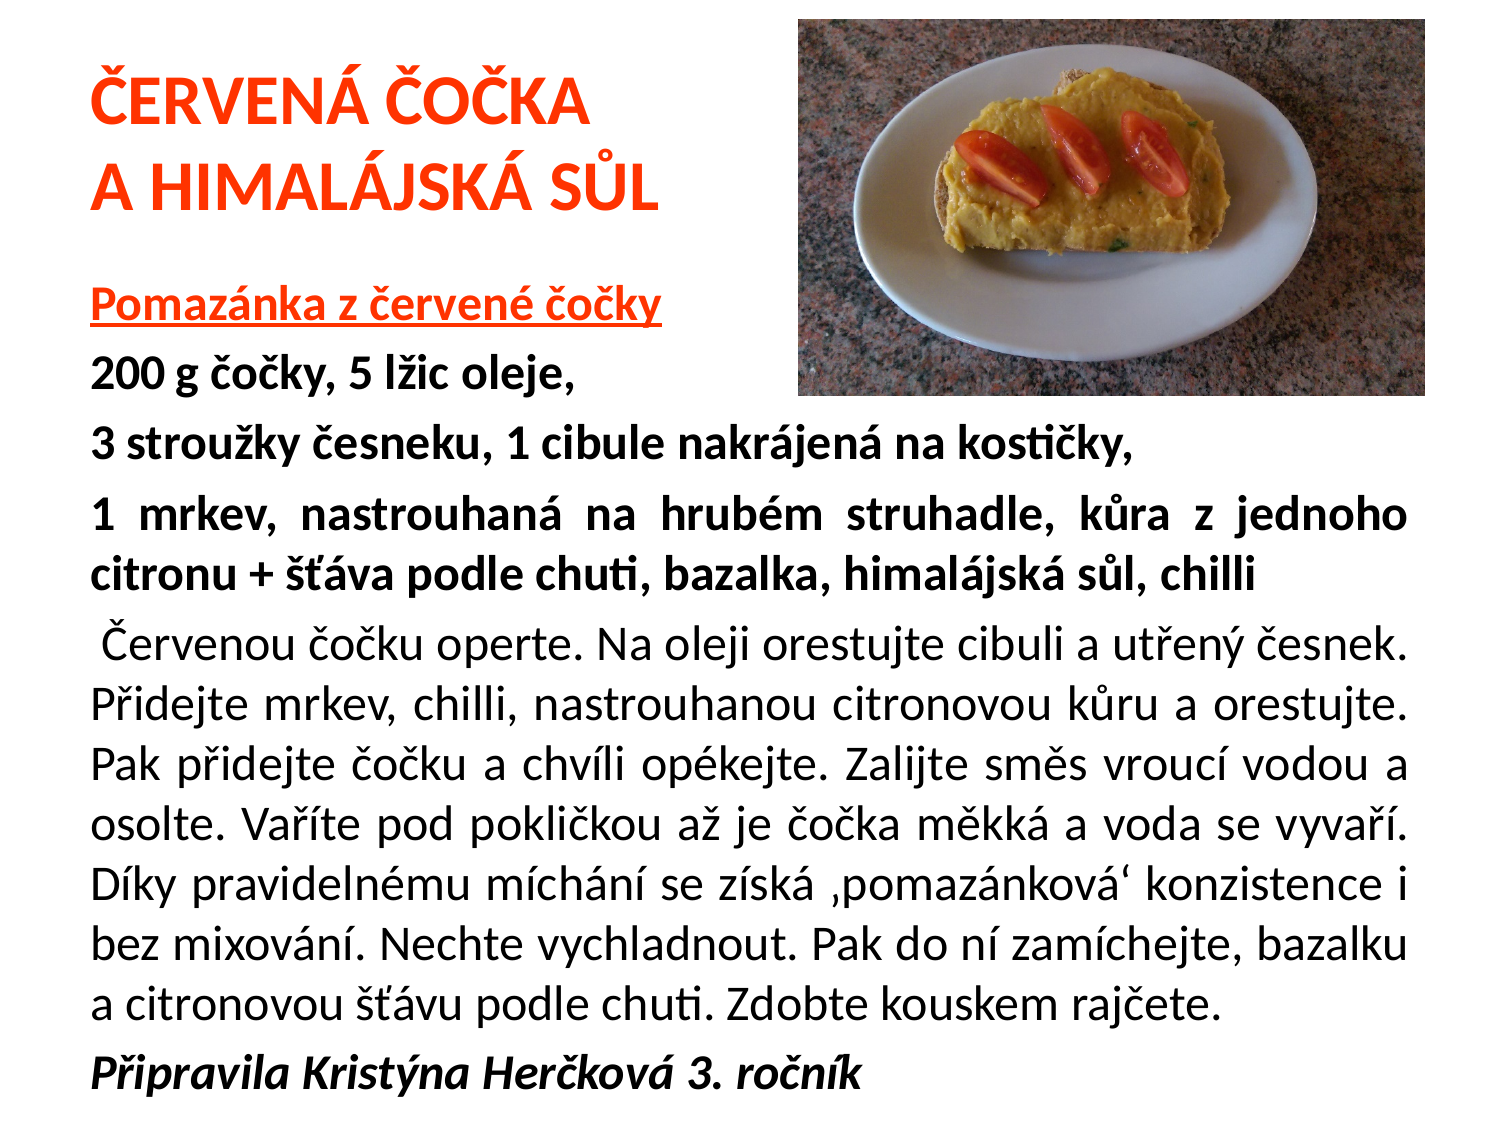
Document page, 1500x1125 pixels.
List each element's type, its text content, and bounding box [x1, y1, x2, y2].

list Pomazánka z červené čočky 200 g čočky, 5 lžic oleje, 3 stroužky česneku, 1 cibule nakrájená na kostičky, 1 mrkev, nastrouhaná na hrubém struhadle, kůra z jednoho citronu + šťáva podle chuti, bazalka, himalájská sůl, chilli Červenou čočku operte. Na oleji orestujte cibuli a utřený česnek. Přidejte mrkev, chilli, nastrouhanou citronovou kůru a orestujte. Pak přidejte čočku a chvíli opékejte. Zalijte směs vroucí vodou a osolte. Vaříte pod pokličkou až je čočka měkká a voda se vyvaří. Díky pravidelnému míchání se získá ‚pomazánková‘ konzistence i bez mixování. Nechte vychladnout. Pak do ní zamíchejte, bazalku a citronovou šťávu podle chuti. Zdobte kouskem rajčete. Připravila Kristýna Herčková 3. ročník [75, 262, 1425, 1005]
picture [798, 18, 1426, 397]
title ČERVENÁ ČOČKA A HIMALÁJSKÁ SŮL [75, 45, 793, 233]
